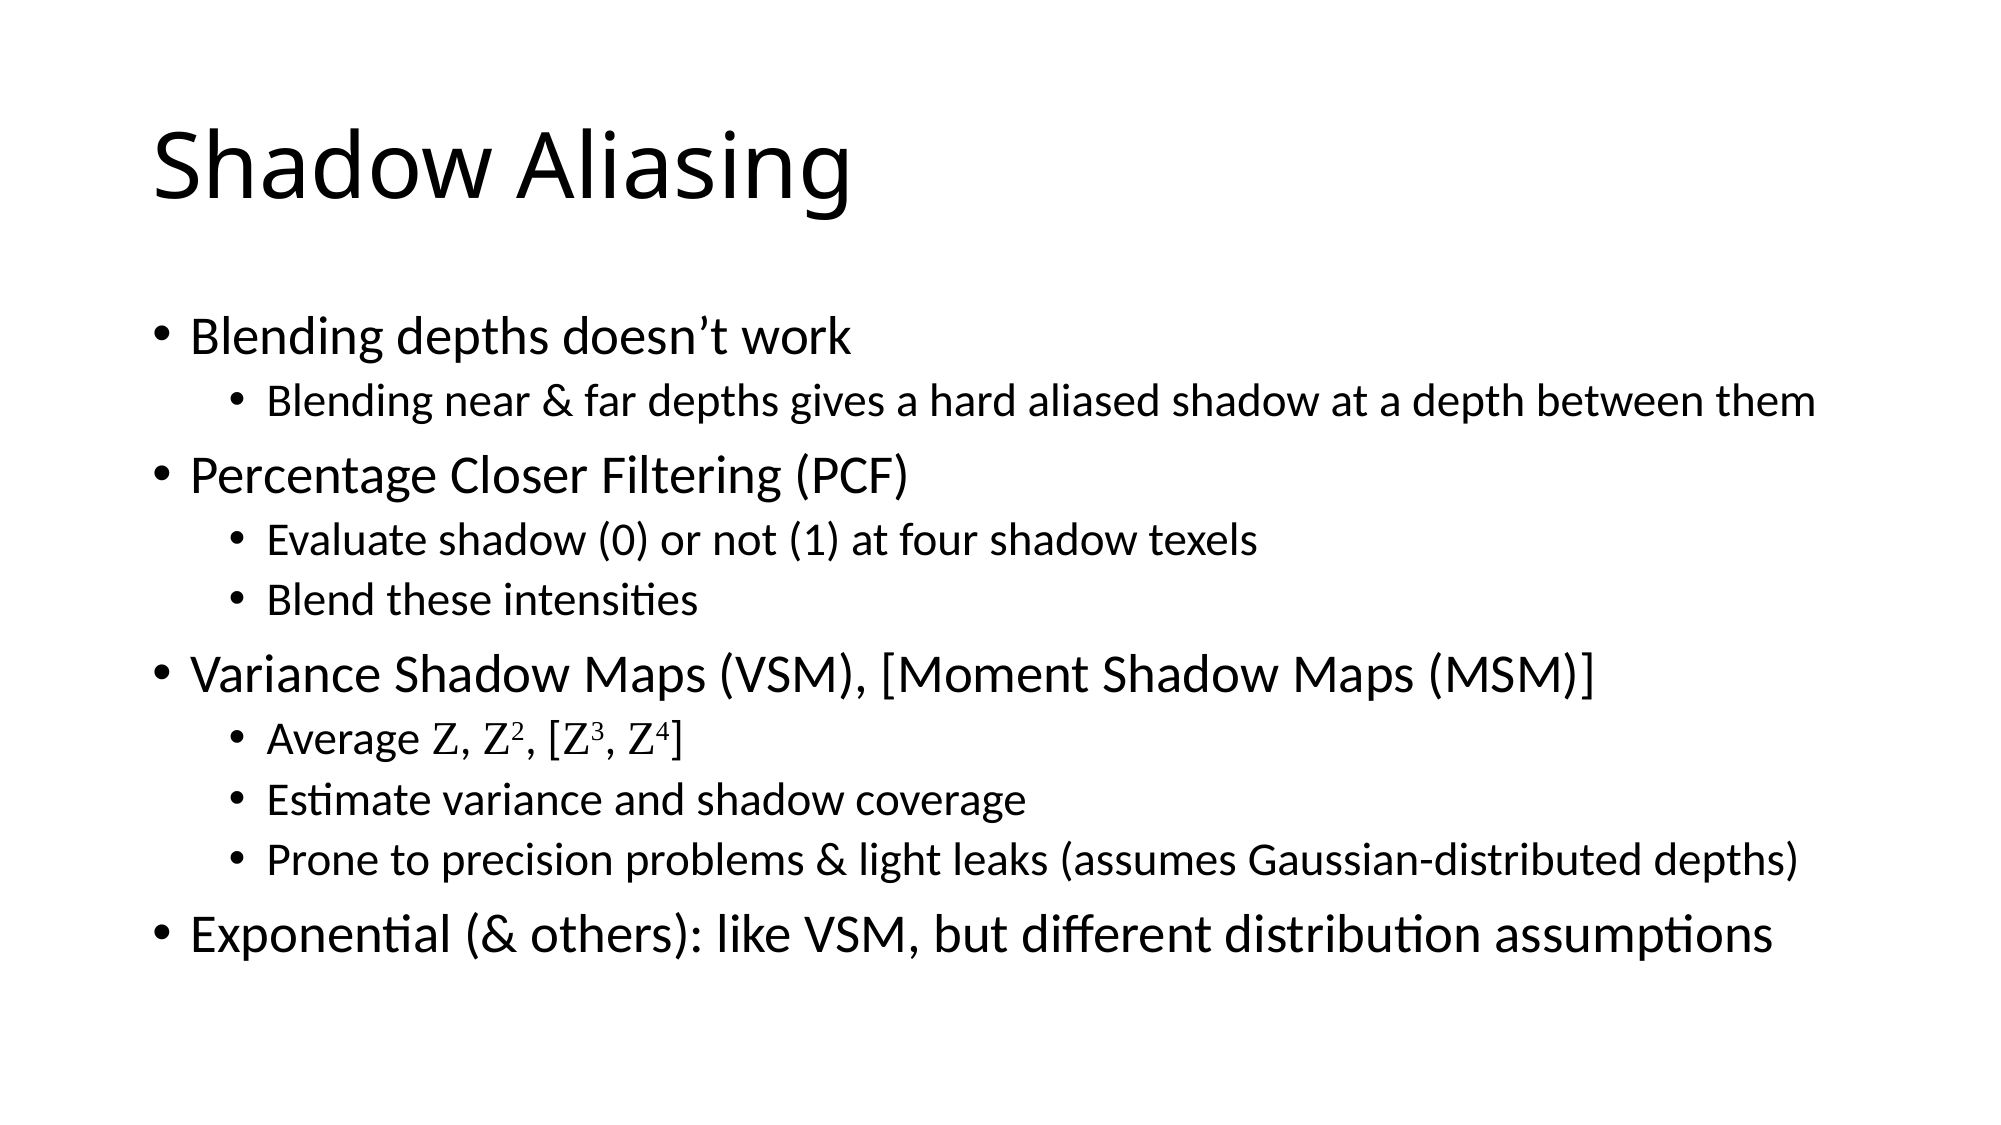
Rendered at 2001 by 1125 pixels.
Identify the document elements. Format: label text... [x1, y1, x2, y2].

title Shadow Aliasing [137, 59, 1863, 278]
list Blending depths doesn’t work Blending near & far depths gives a hard aliased shadow at a depth between them Percentage Closer Filtering (PCF) Evaluate shadow (0) or not (1) at four shadow texels Blend these intensities Variance Shadow Maps (VSM), [Moment Shadow Maps (MSM)] Average Z, Z2, [Z3, Z4] Estimate variance and shadow coverage Prone to precision problems & light leaks (assumes Gaussian-distributed depths) Exponential (& others): like VSM, but different distribution assumptions [137, 299, 1863, 1014]
